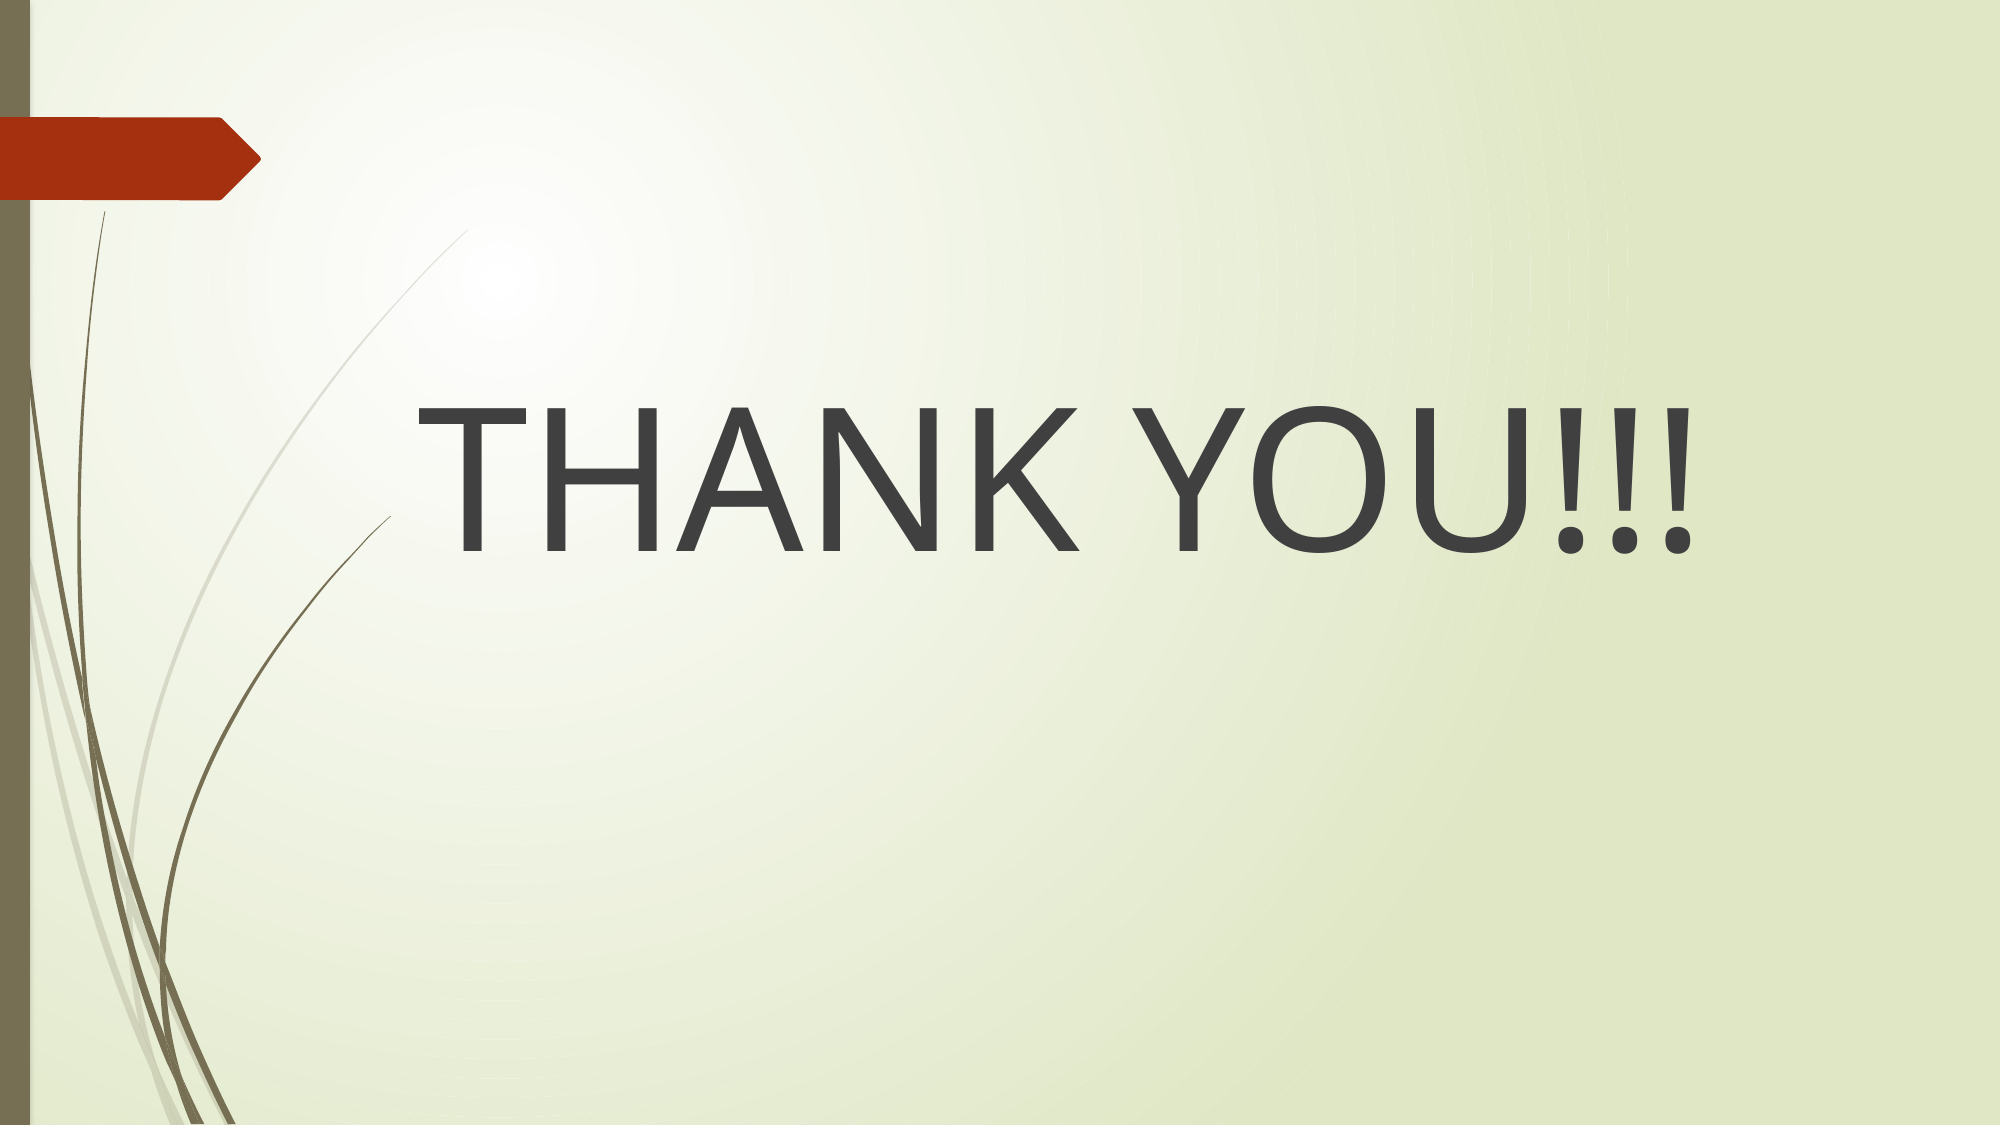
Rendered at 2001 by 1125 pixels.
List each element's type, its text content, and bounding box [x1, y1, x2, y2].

list THANK YOU!!! [235, 344, 1888, 725]
